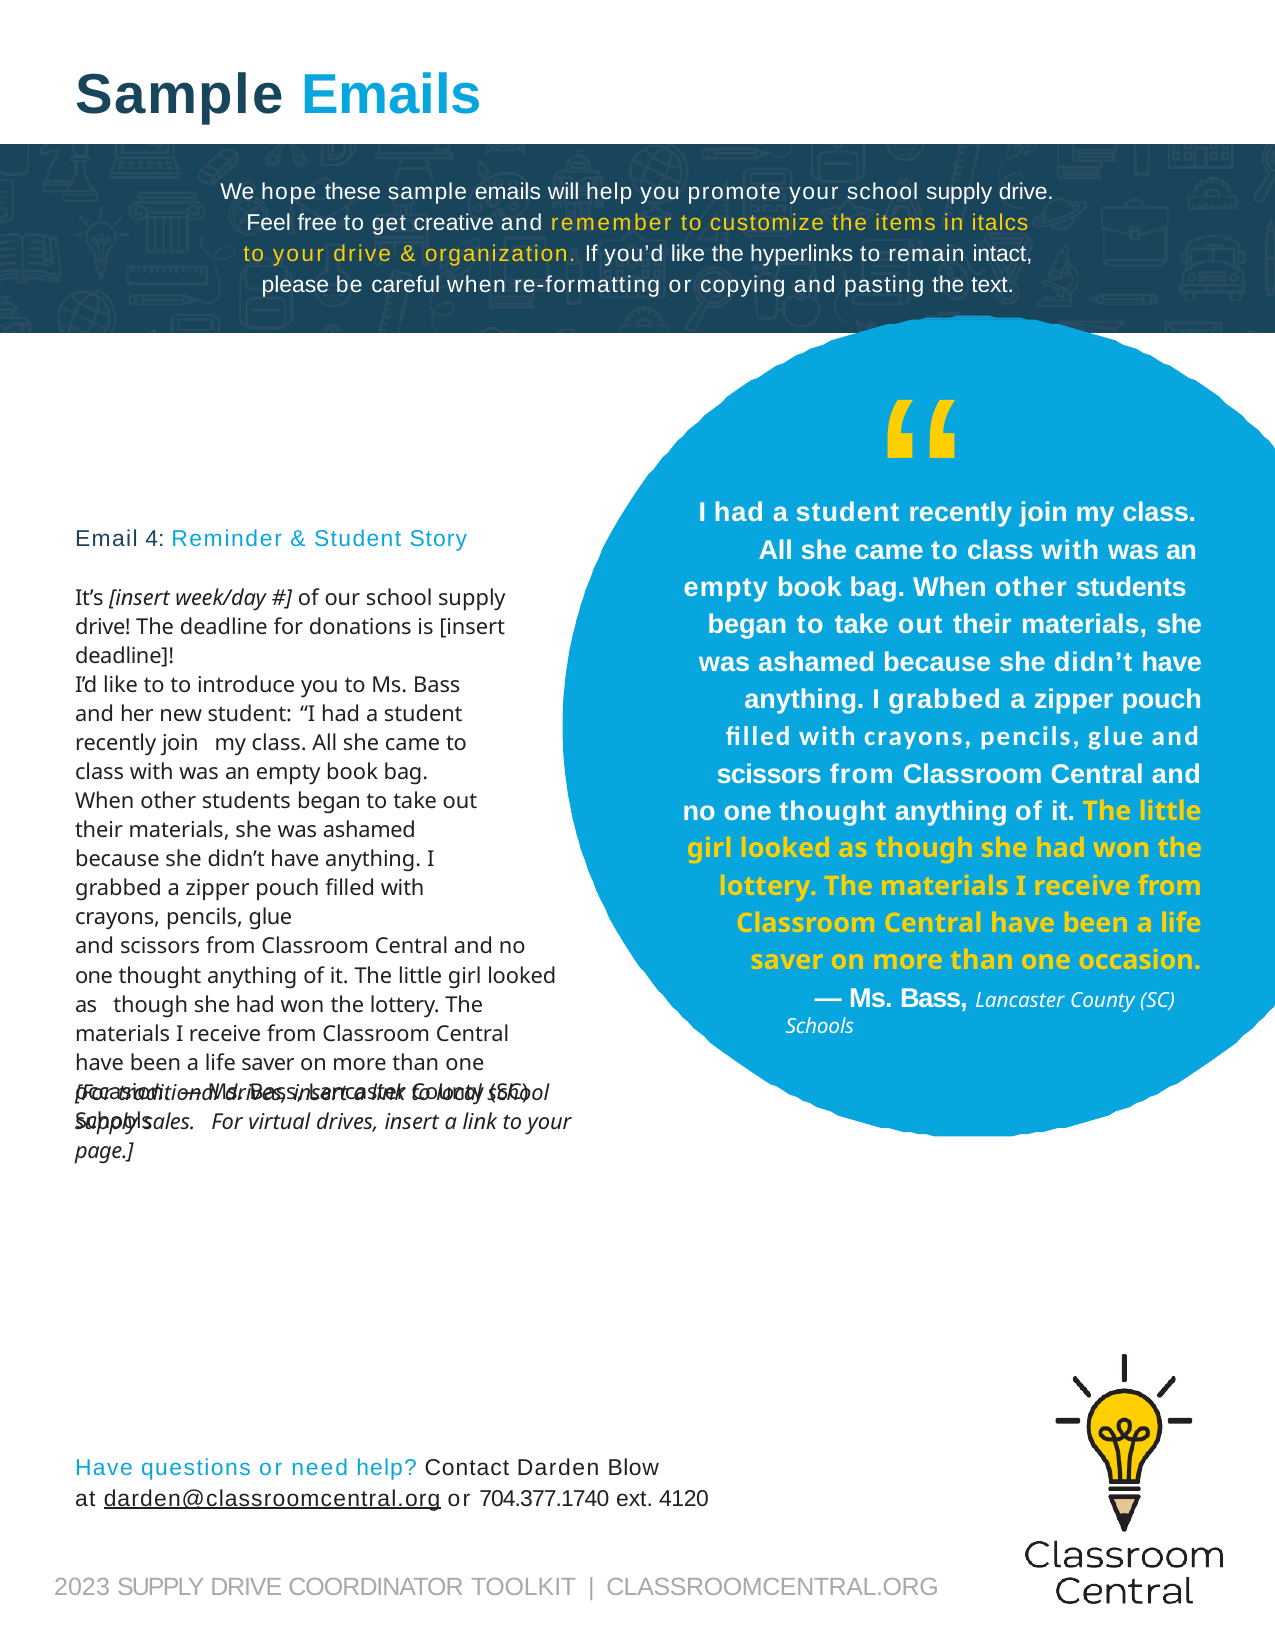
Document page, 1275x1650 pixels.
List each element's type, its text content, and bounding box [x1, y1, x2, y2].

text_box empty book bag. When other students [681, 567, 1202, 599]
footer 2023 SUPPLY DRIVE COORDINATOR TOOLKIT | CLASSROOMCENTRAL.ORG [52, 1572, 940, 1650]
text_box [562, 342, 876, 1003]
text_box All she came to class with was an [756, 529, 1203, 565]
text_box [For traditional drives, insert a link to local school supply sales. For virtual drives, insert a link to your page.] [72, 1074, 614, 1164]
picture [1025, 1376, 1223, 1604]
title Sample Emails [72, 55, 702, 142]
text_box It’s [insert week/day #] of our school supply drive! The deadline for donations is [insert deadline]! [72, 578, 515, 665]
picture [0, 143, 1275, 334]
text_box [705, 342, 1275, 1137]
text_box “ [876, 342, 995, 492]
text_box I had a student recently join my class. [696, 492, 1203, 527]
text_box began to take out their materials, she was ashamed because she didn’t have anything. I grabbed a zipper pouch filled with crayons, pencils, glue and scissors from Classroom Central and no one thought anything of it. The little girl looked as though she had won the lottery. The materials I receive from Classroom Central have been a life saver on more than one occasion. — Ms. Bass, Lancaster County (SC) Schools [669, 599, 1203, 1038]
text_box Have questions or need help? Contact Darden Blow at darden@classroomcentral.org or 704.377.1740 ext. 4120 [72, 1446, 710, 1511]
text_box I’d like to to introduce you to Ms. Bass and her new student: “I had a student recently join my class. All she came to class with was an empty book bag. When other students began to take out their materials, she was ashamed because she didn’t have anything. I grabbed a zipper pouch filled with crayons, pencils, glue and scissors from Classroom Central and no one thought anything of it. The little girl looked as though she had won the lottery. The materials I receive from Classroom Central have been a life saver on more than one occasion. — Ms. Bass, Lancaster County (SC) Schools [72, 665, 559, 1074]
text_box Email 4: Reminder & Student Story [72, 521, 470, 552]
